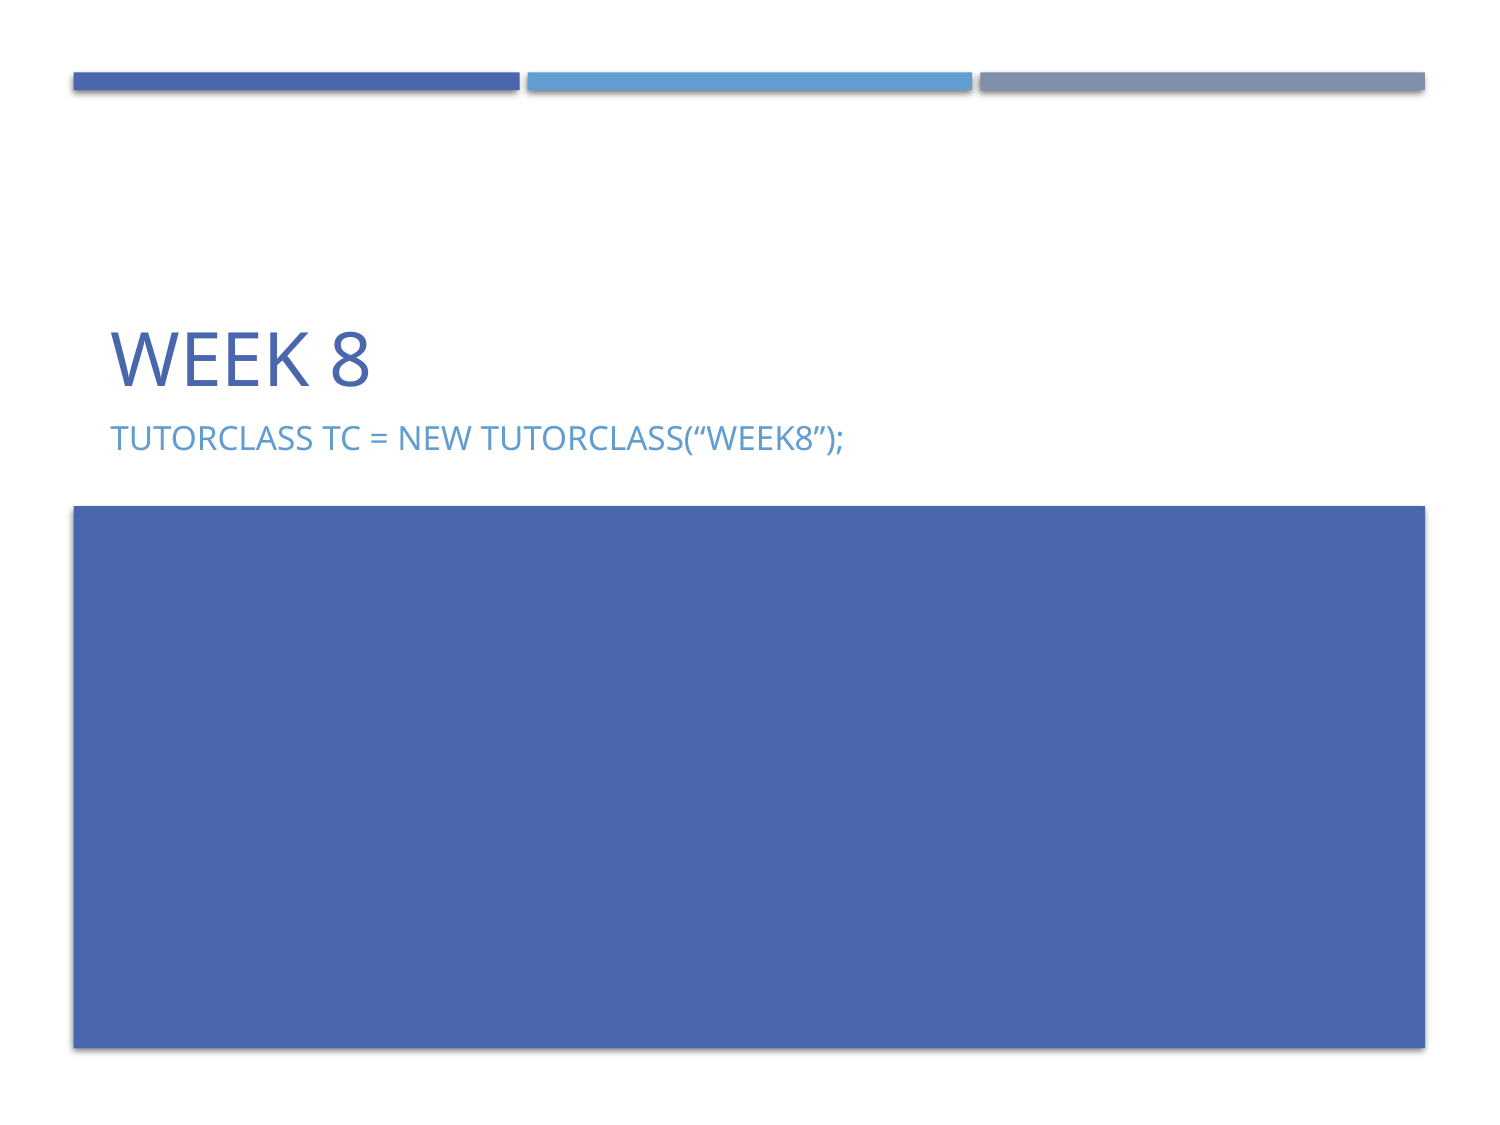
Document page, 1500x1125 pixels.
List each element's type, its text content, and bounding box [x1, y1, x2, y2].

title Week 8 [95, 162, 1406, 409]
subtitle Tutorclass tc = new Tutorclass(“Week8”); [95, 409, 1406, 507]
